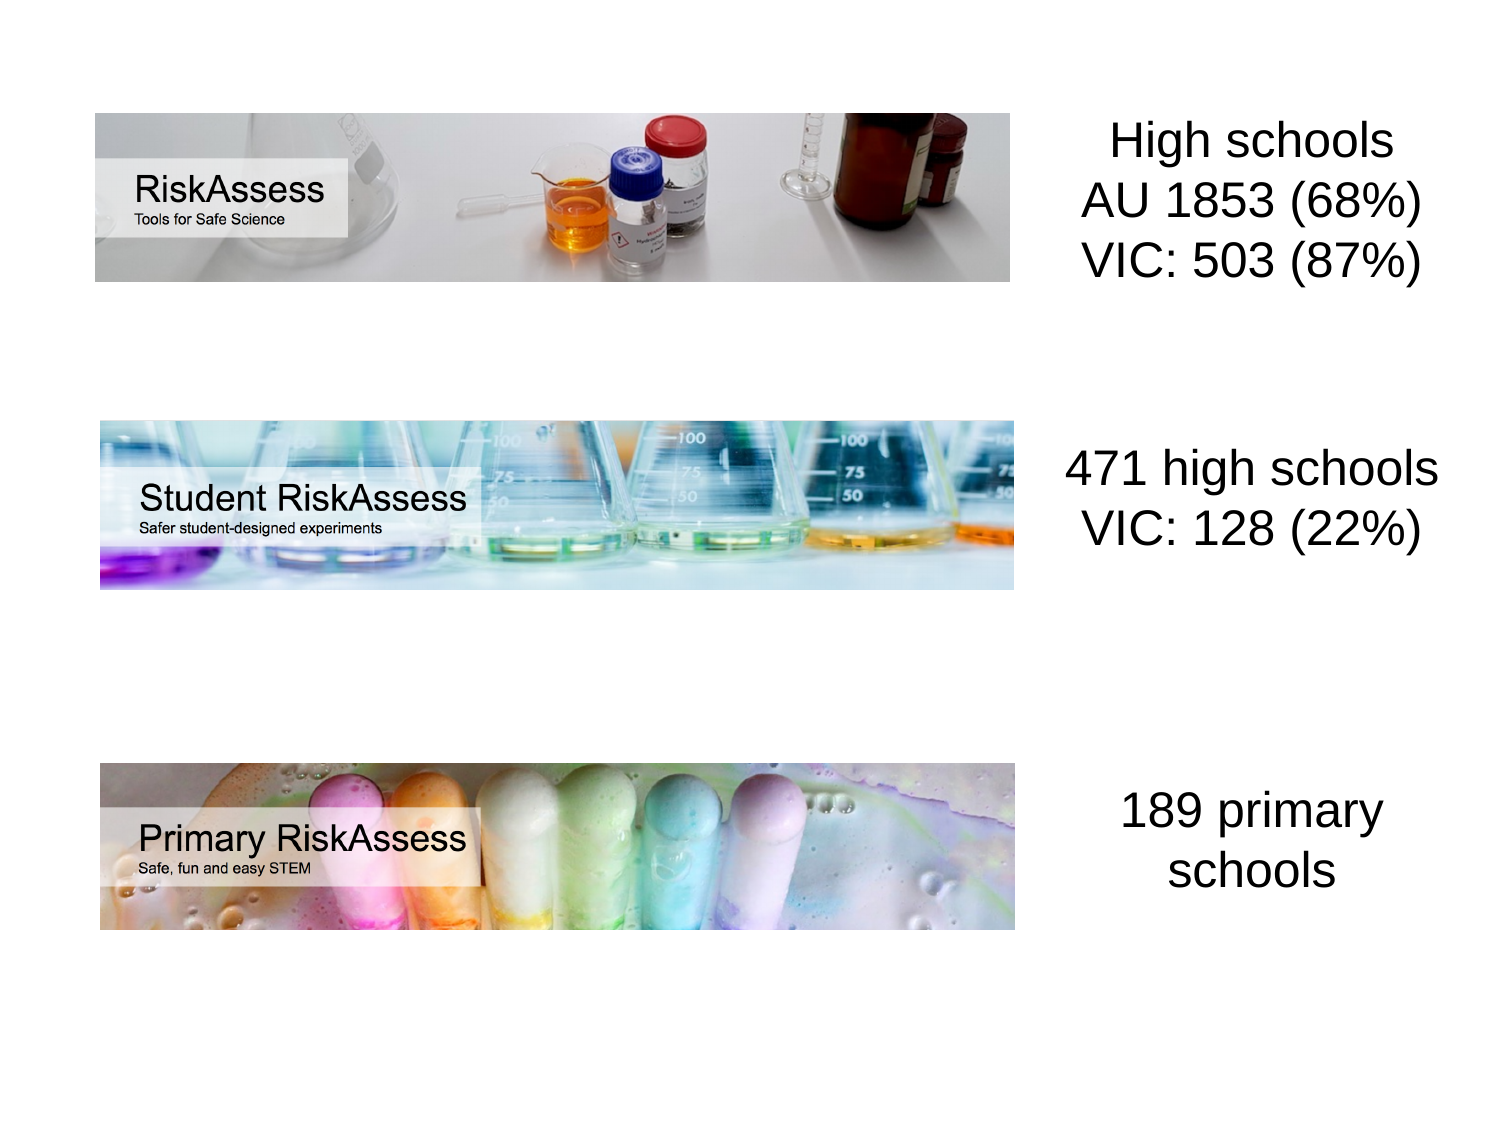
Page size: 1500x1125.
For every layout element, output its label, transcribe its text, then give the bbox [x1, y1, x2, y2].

picture [95, 113, 1011, 283]
picture [100, 762, 1015, 931]
title High schools AU 1853 (68%) VIC: 503 (87%) [1033, 103, 1471, 292]
picture [100, 420, 1014, 591]
text_box 471 high schools VIC: 128 (22%) [1033, 420, 1471, 570]
text_box 189 primary schools [1057, 763, 1447, 913]
